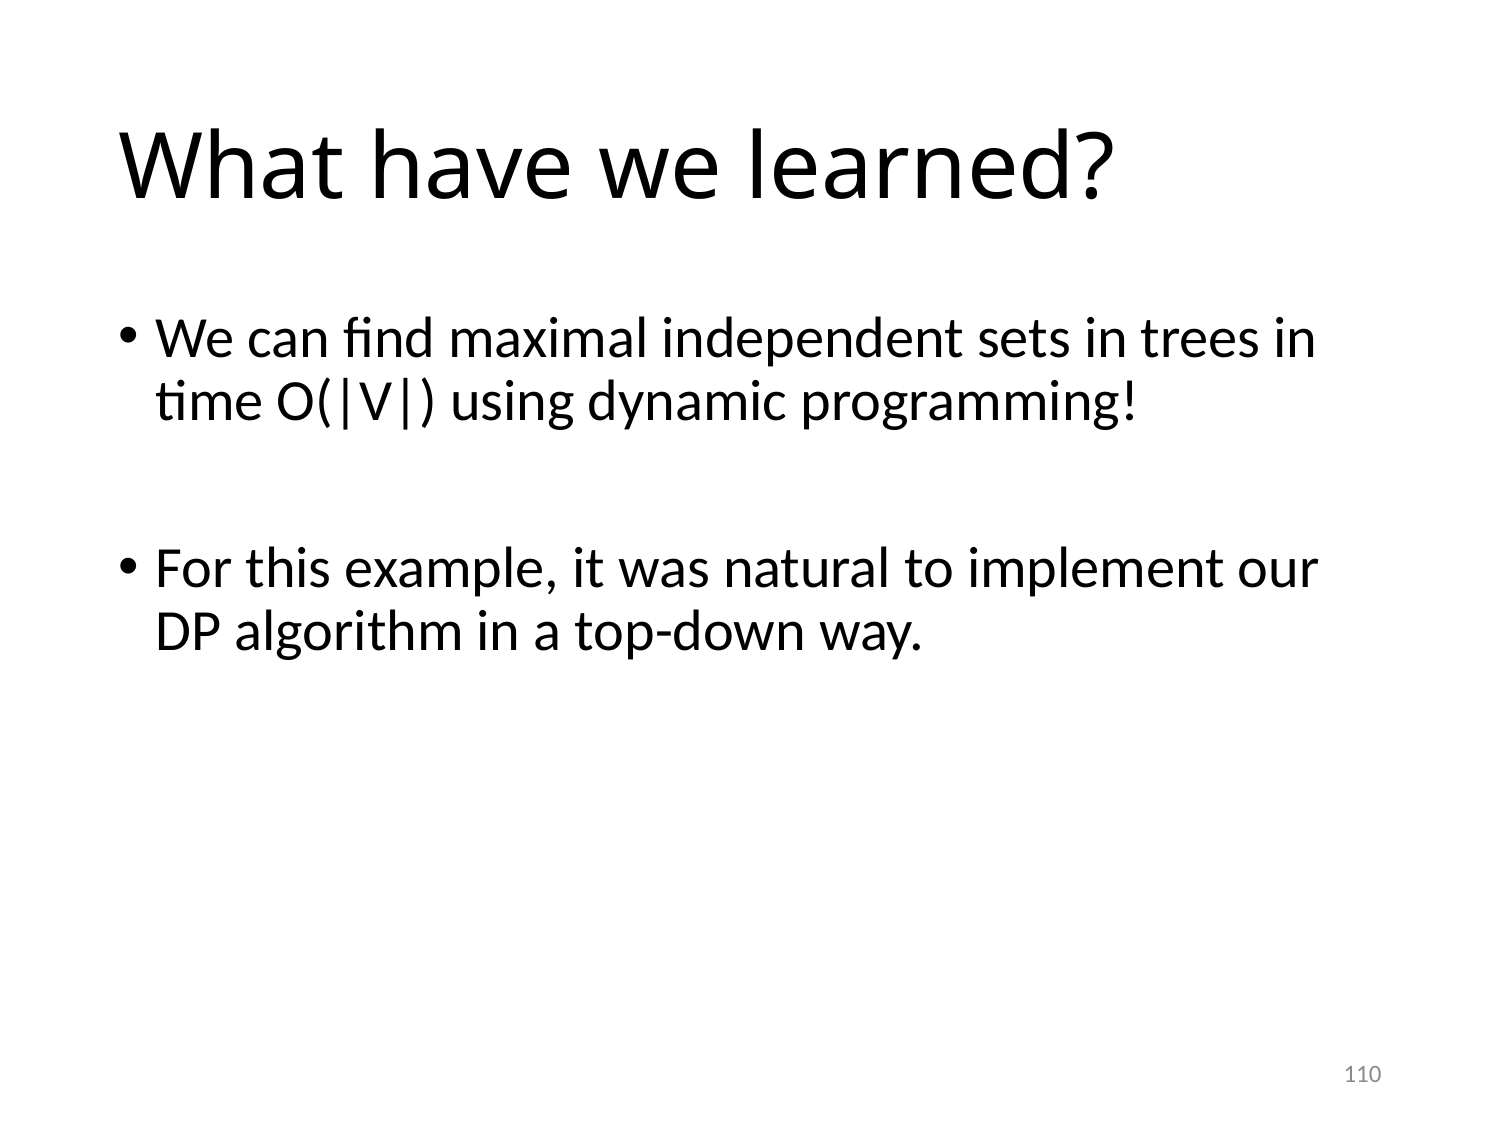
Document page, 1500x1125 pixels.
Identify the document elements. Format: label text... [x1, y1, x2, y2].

title What have we learned? [103, 59, 1397, 278]
slide_number 110 [1059, 1042, 1397, 1103]
list We can find maximal independent sets in trees in time O(|V|) using dynamic programming! For this example, it was natural to implement our DP algorithm in a top-down way. [103, 299, 1397, 1014]
